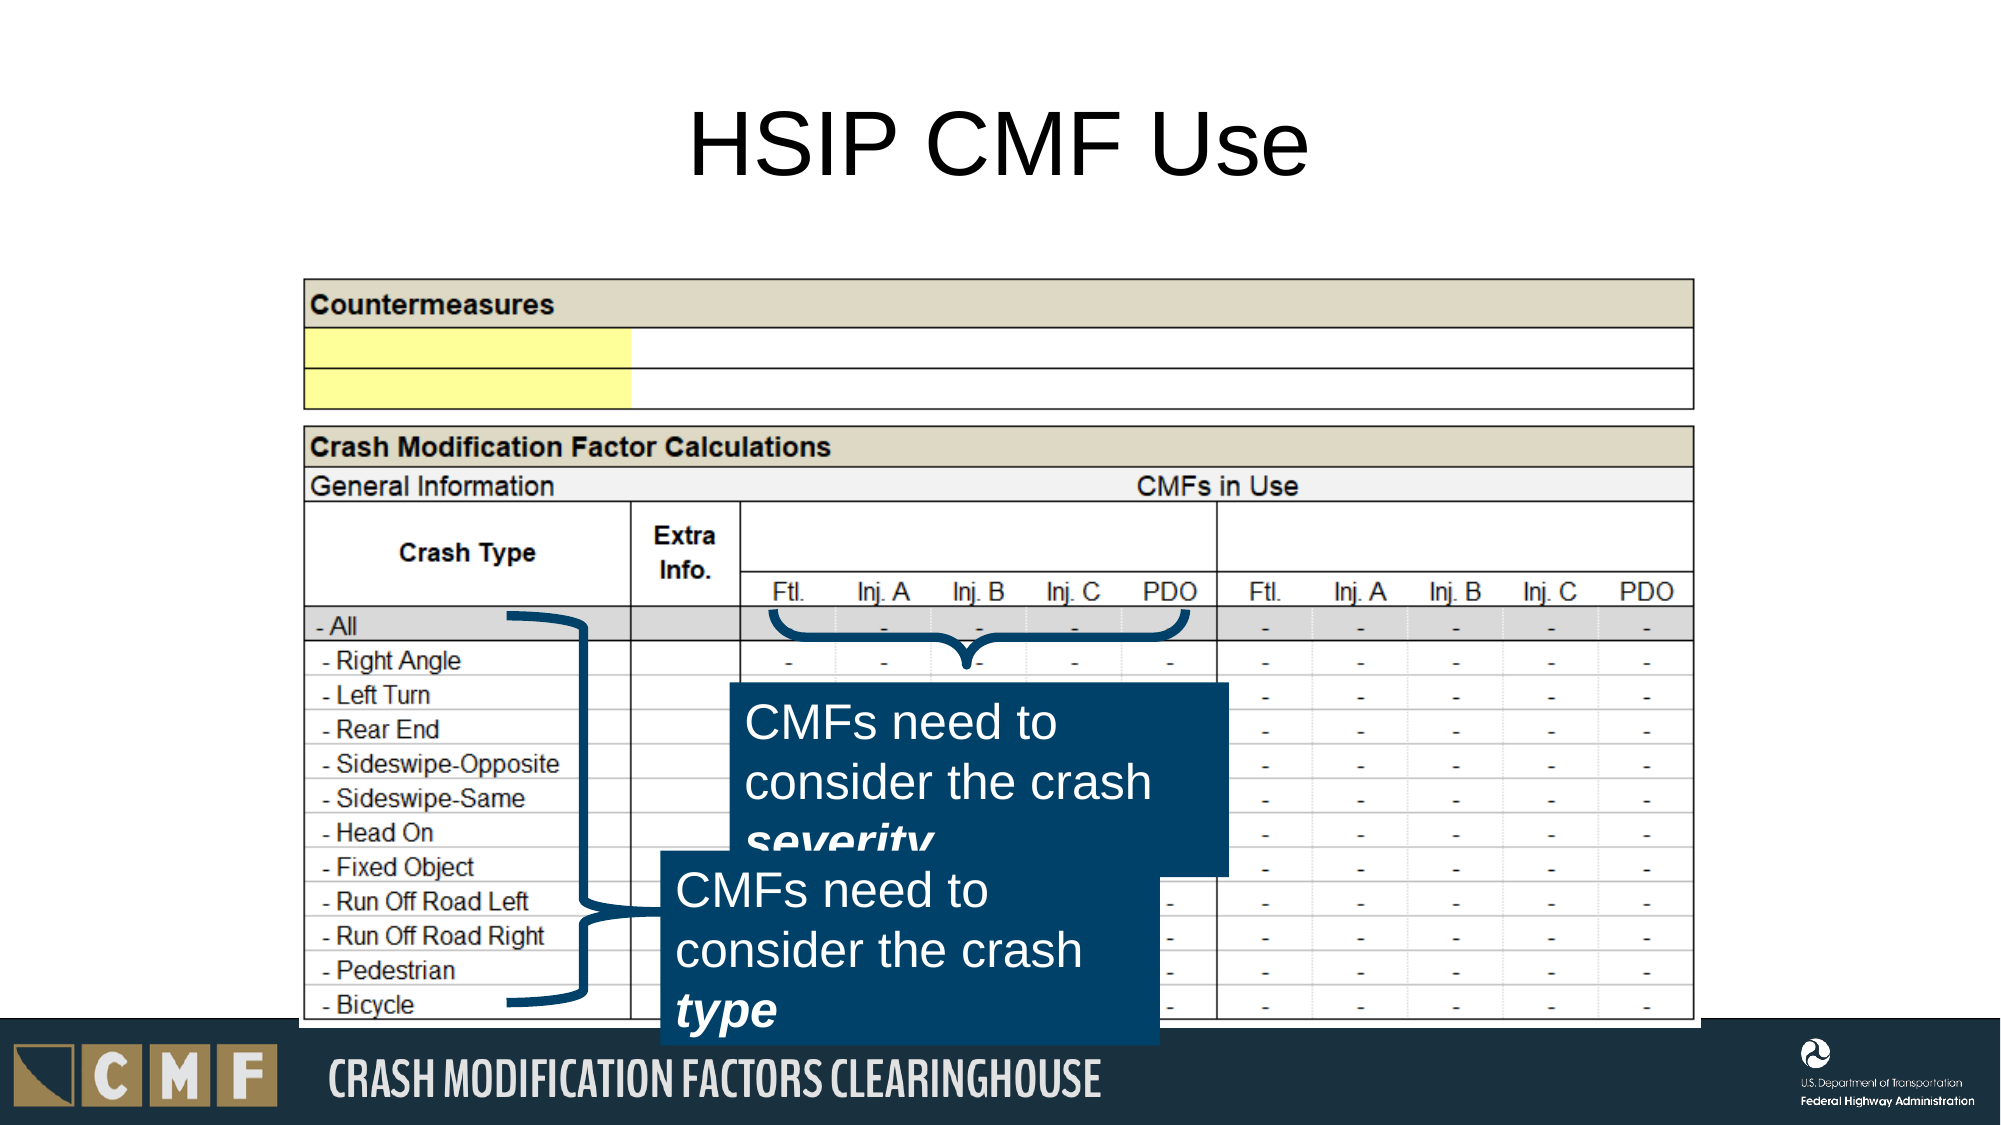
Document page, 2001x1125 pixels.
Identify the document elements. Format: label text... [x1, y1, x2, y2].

picture [0, 274, 2001, 1125]
text_box CMFs need to consider the crash type [660, 1035, 1160, 1046]
title HSIP CMF Use [99, 45, 1900, 233]
